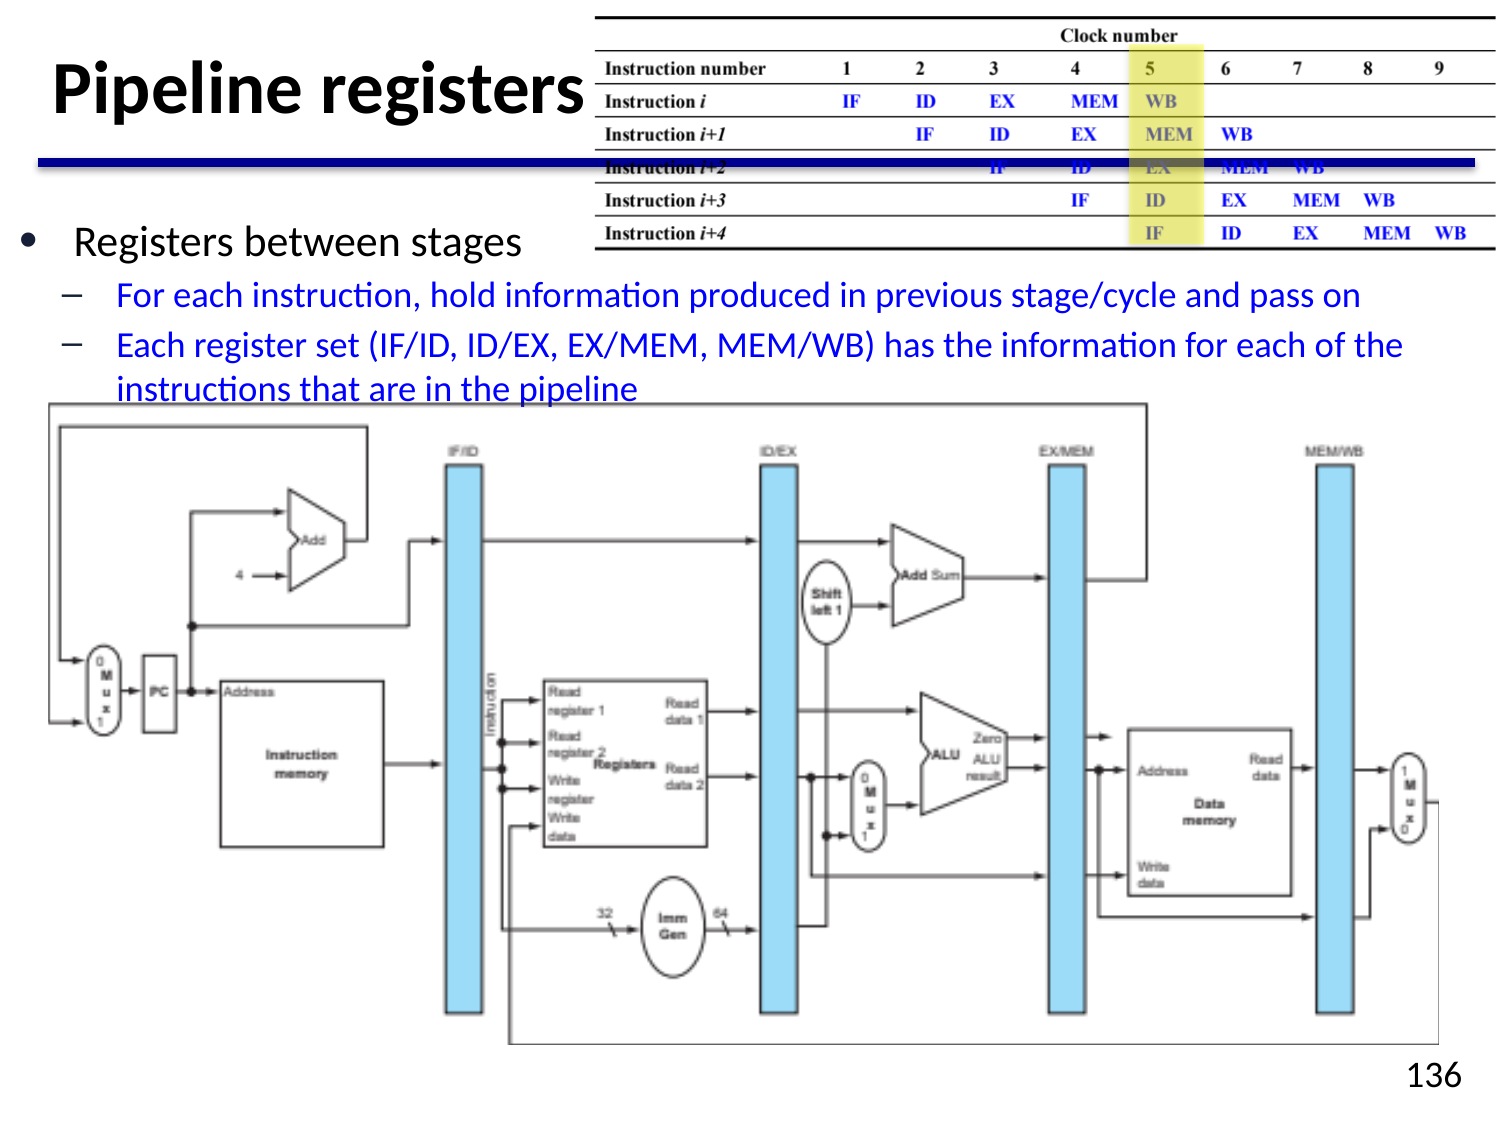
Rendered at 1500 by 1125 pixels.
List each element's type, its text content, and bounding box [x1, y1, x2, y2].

picture [48, 401, 1440, 1045]
list Registers between stages For each instruction, hold information produced in previous stage/cycle and pass on Each register set (IF/ID, ID/EX, EX/MEM, MEM/WB) has the information for each of the instructions that are in the pipeline [4, 205, 1439, 420]
title Pipeline registers [37, 24, 587, 143]
slide_number 136 [1127, 1042, 1478, 1103]
picture [592, 15, 1497, 255]
